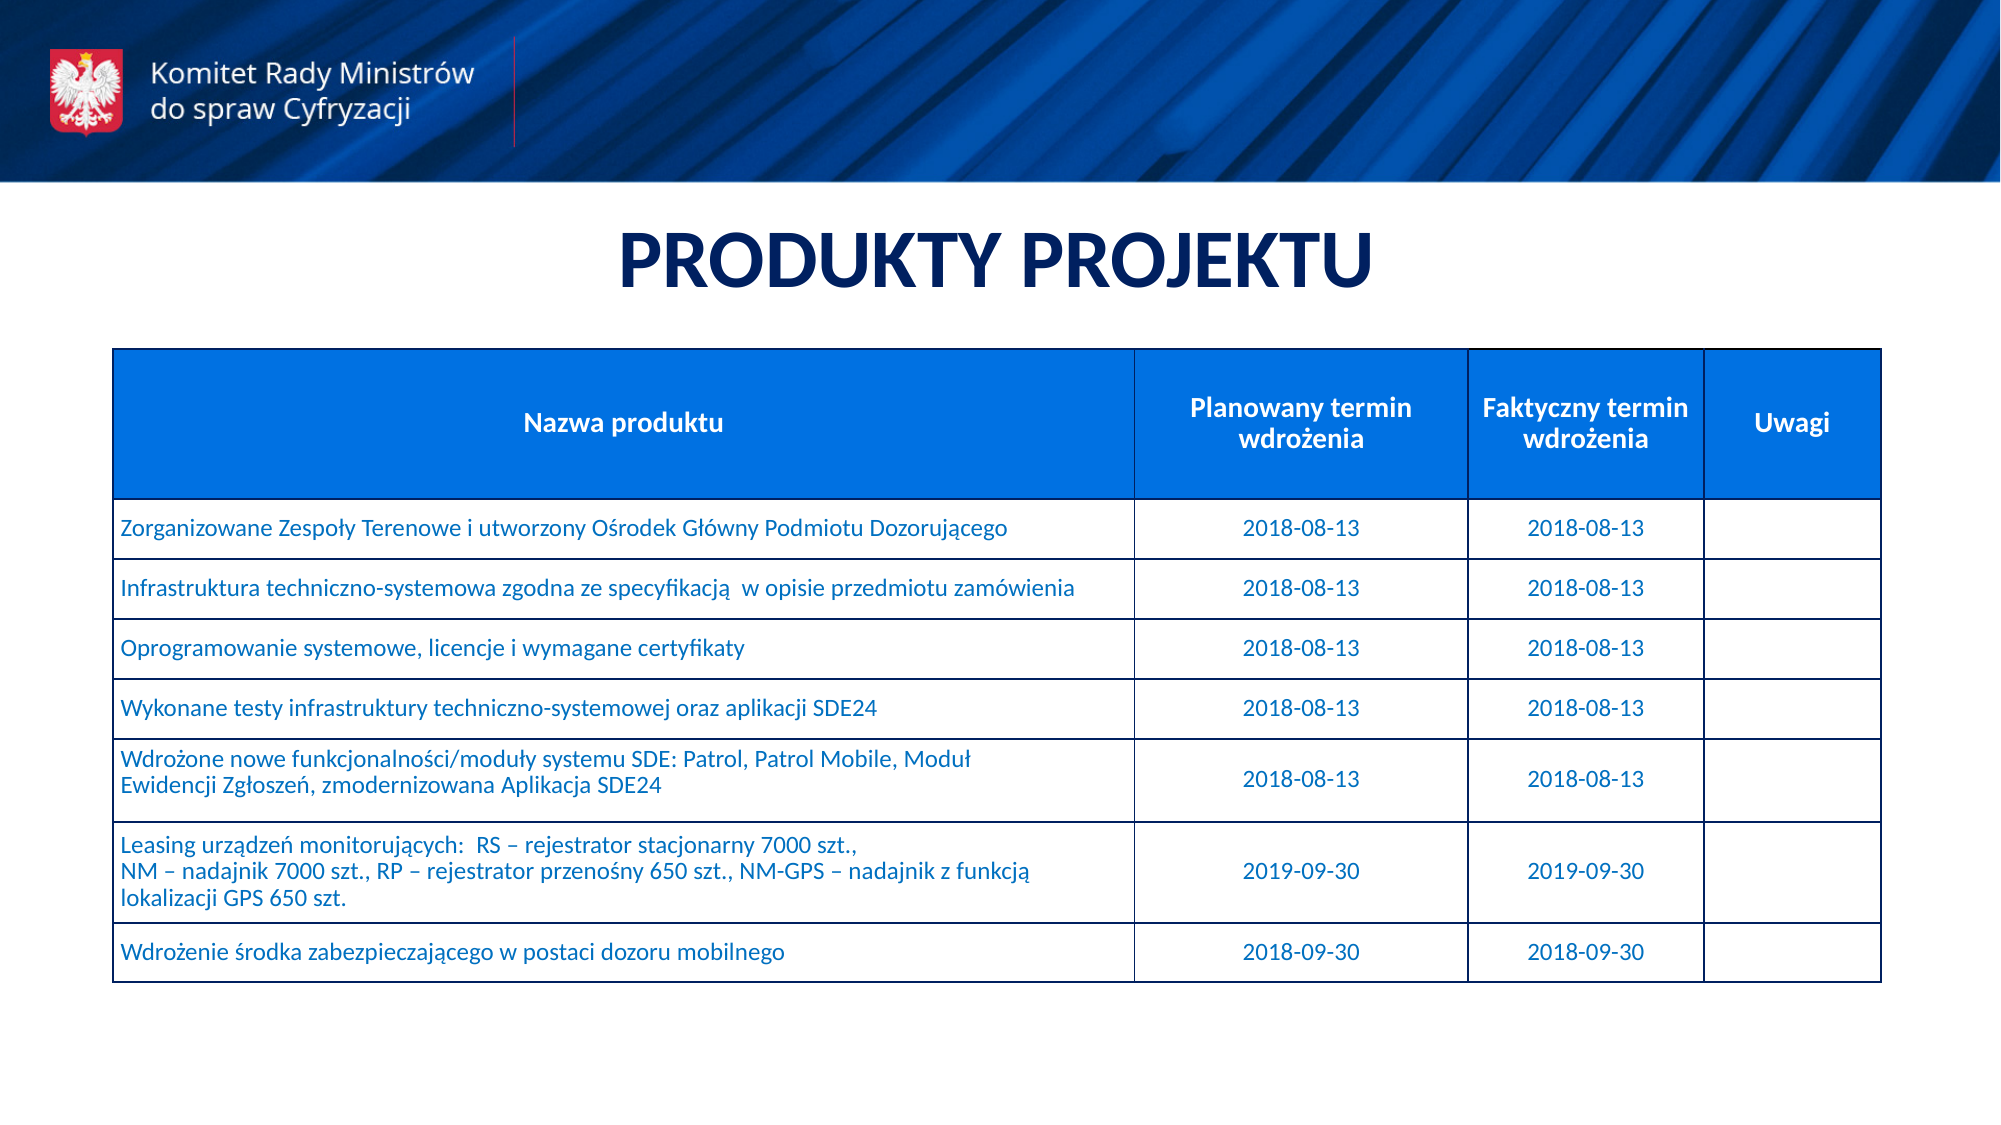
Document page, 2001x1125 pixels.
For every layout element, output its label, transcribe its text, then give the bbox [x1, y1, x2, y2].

table_cell 2018-08-13 [1135, 560, 1467, 618]
table_header Nazwa produktu [114, 350, 1134, 498]
table_header Planowany termin wdrożenia [1135, 350, 1467, 498]
table_cell 2018-08-13 [1135, 740, 1467, 821]
table_cell 2018-08-13 [1469, 500, 1703, 558]
table_cell [1705, 680, 1880, 738]
table_cell Wykonane testy infrastruktury techniczno-systemowej oraz aplikacji SDE24 [114, 680, 1134, 738]
table_cell [1705, 740, 1880, 821]
table_cell 2019-09-30 [1135, 823, 1467, 922]
table_cell [1705, 823, 1880, 922]
table_cell [1705, 500, 1880, 558]
table_header Faktyczny termin wdrożenia [1469, 350, 1703, 498]
table_cell Infrastruktura techniczno-systemowa zgodna ze specyfikacją w opisie przedmiotu zamówienia [114, 560, 1134, 618]
table_cell 2018-08-13 [1135, 680, 1467, 738]
table_cell Wdrożone nowe funkcjonalności/moduły systemu SDE: Patrol, Patrol Mobile, Moduł Ewidencji Zgłoszeń, zmodernizowana Aplikacja SDE24 [114, 740, 1134, 821]
picture [0, 0, 2001, 1125]
table_cell 2018-09-30 [1469, 924, 1703, 981]
table_cell 2018-09-30 [1135, 924, 1467, 981]
table_cell 2018-08-13 [1469, 620, 1703, 678]
table_cell 2019-09-30 [1469, 823, 1703, 922]
table_cell 2018-08-13 [1469, 560, 1703, 618]
table_cell [1705, 620, 1880, 678]
table_cell Oprogramowanie systemowe, licencje i wymagane certyfikaty [114, 620, 1134, 678]
table_cell Zorganizowane Zespoły Terenowe i utworzony Ośrodek Główny Podmiotu Dozorującego [114, 500, 1134, 558]
table_header Uwagi [1705, 350, 1880, 498]
table_cell [1705, 560, 1880, 618]
table_cell 2018-08-13 [1469, 740, 1703, 821]
table_cell 2018-08-13 [1135, 620, 1467, 678]
table_cell [1705, 924, 1880, 981]
subtitle PRODUKTY PROJEKTU [299, 207, 1695, 331]
table_cell 2018-08-13 [1135, 500, 1467, 558]
table_cell Leasing urządzeń monitorujących: RS – rejestrator stacjonarny 7000 szt., NM – nadajnik 7000 szt., RP – rejestrator przenośny 650 szt., NM-GPS – nadajnik z funkcją lokalizacji GPS 650 szt. [114, 823, 1134, 922]
table_cell Wdrożenie środka zabezpieczającego w postaci dozoru mobilnego [114, 924, 1134, 981]
table_cell 2018-08-13 [1469, 680, 1703, 738]
